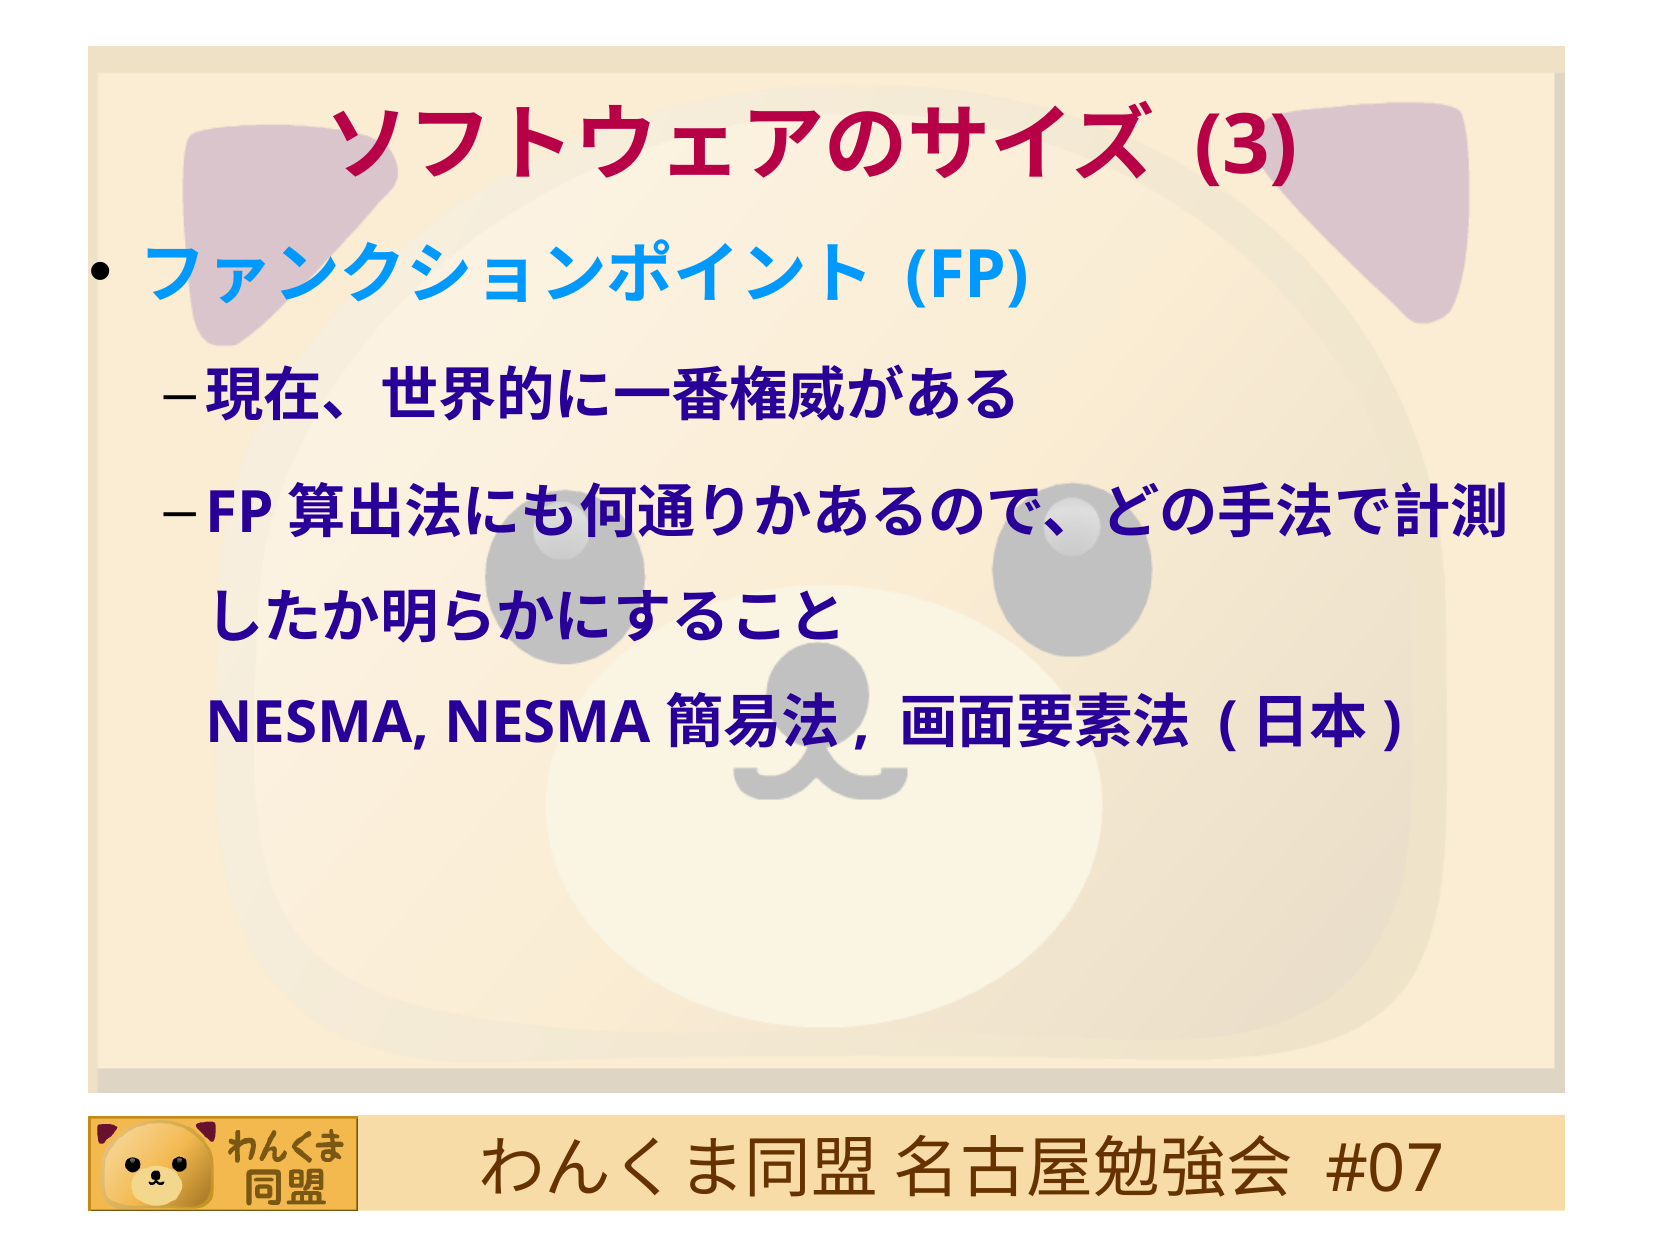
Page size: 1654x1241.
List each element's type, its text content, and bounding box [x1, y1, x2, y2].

picture [1559, 46, 1565, 1093]
list ファンクションポイント (FP)‏ 現在、世界的に一番権威がある FP算出法にも何通りかあるので、どの手法で計測したか明らかにすること NESMA, NESMA簡易法, 画面要素法 (日本)‏ [88, 190, 1559, 1098]
title ソフトウェアのサイズ (3)‏ [64, 6, 1559, 224]
picture [88, 1116, 358, 1211]
